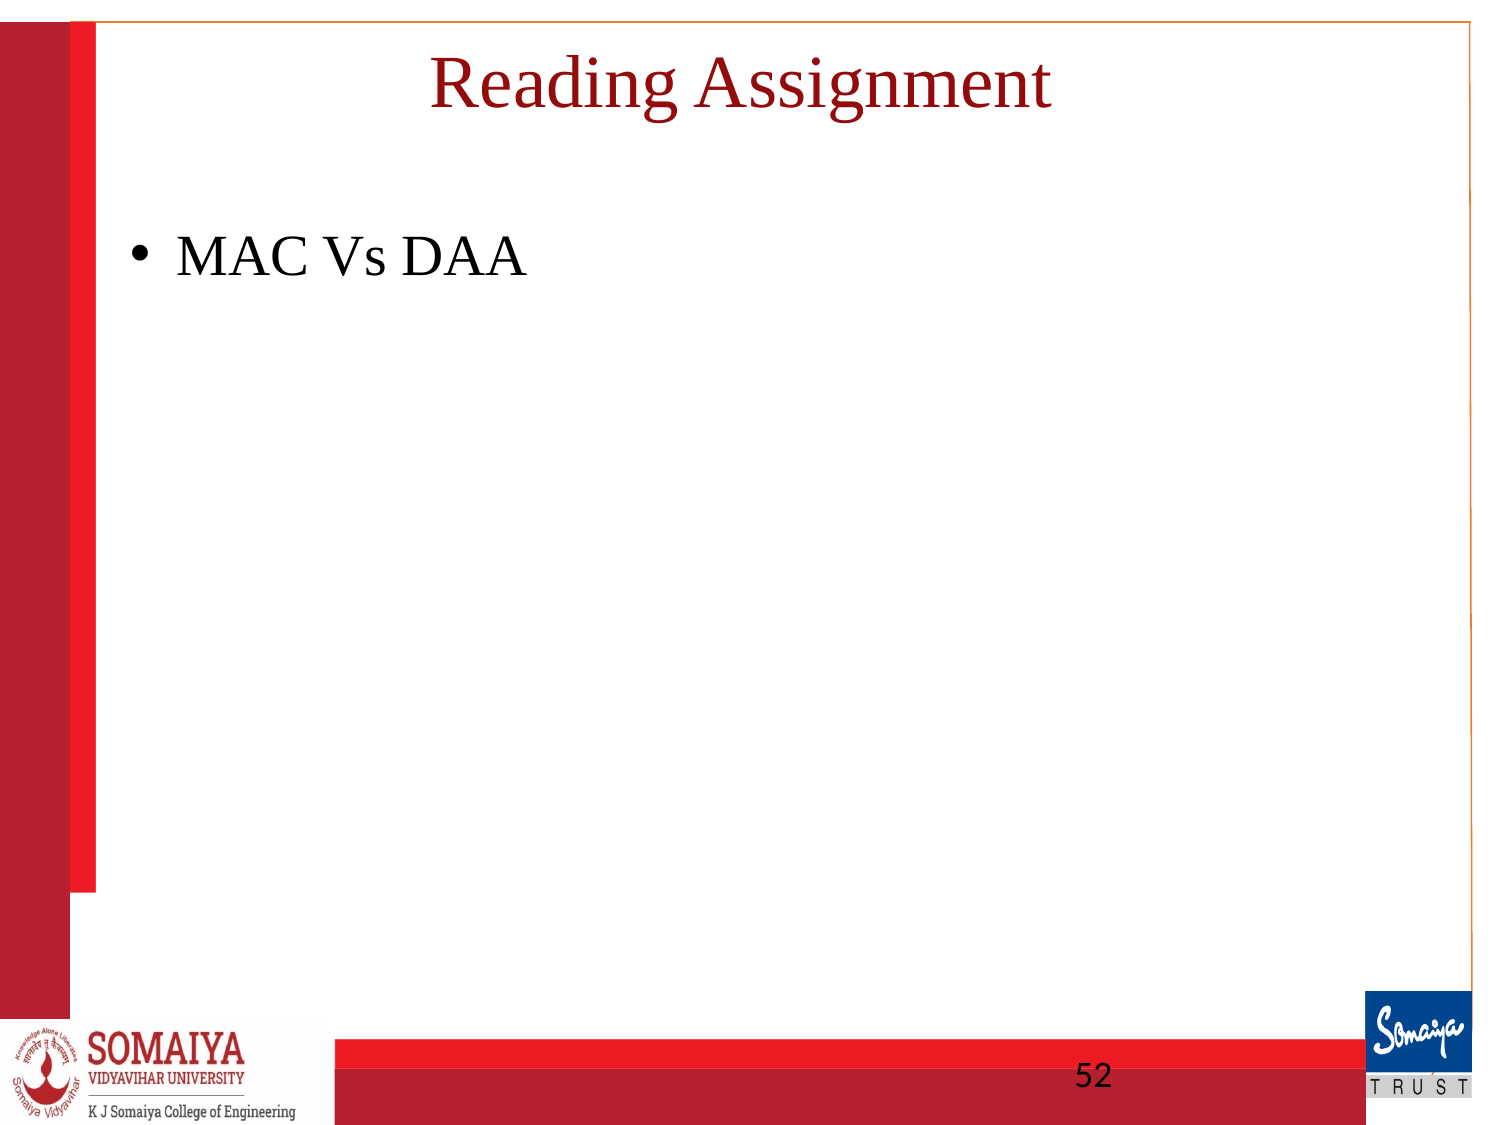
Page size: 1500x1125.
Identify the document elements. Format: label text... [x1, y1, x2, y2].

picture [335, 1040, 1365, 1125]
list MAC Vs DAA [114, 217, 1465, 960]
picture [0, 22, 327, 1125]
picture [1365, 991, 1472, 1098]
slide_number ‹#› [1059, 1042, 1397, 1103]
title Reading Assignment [134, 35, 1349, 179]
